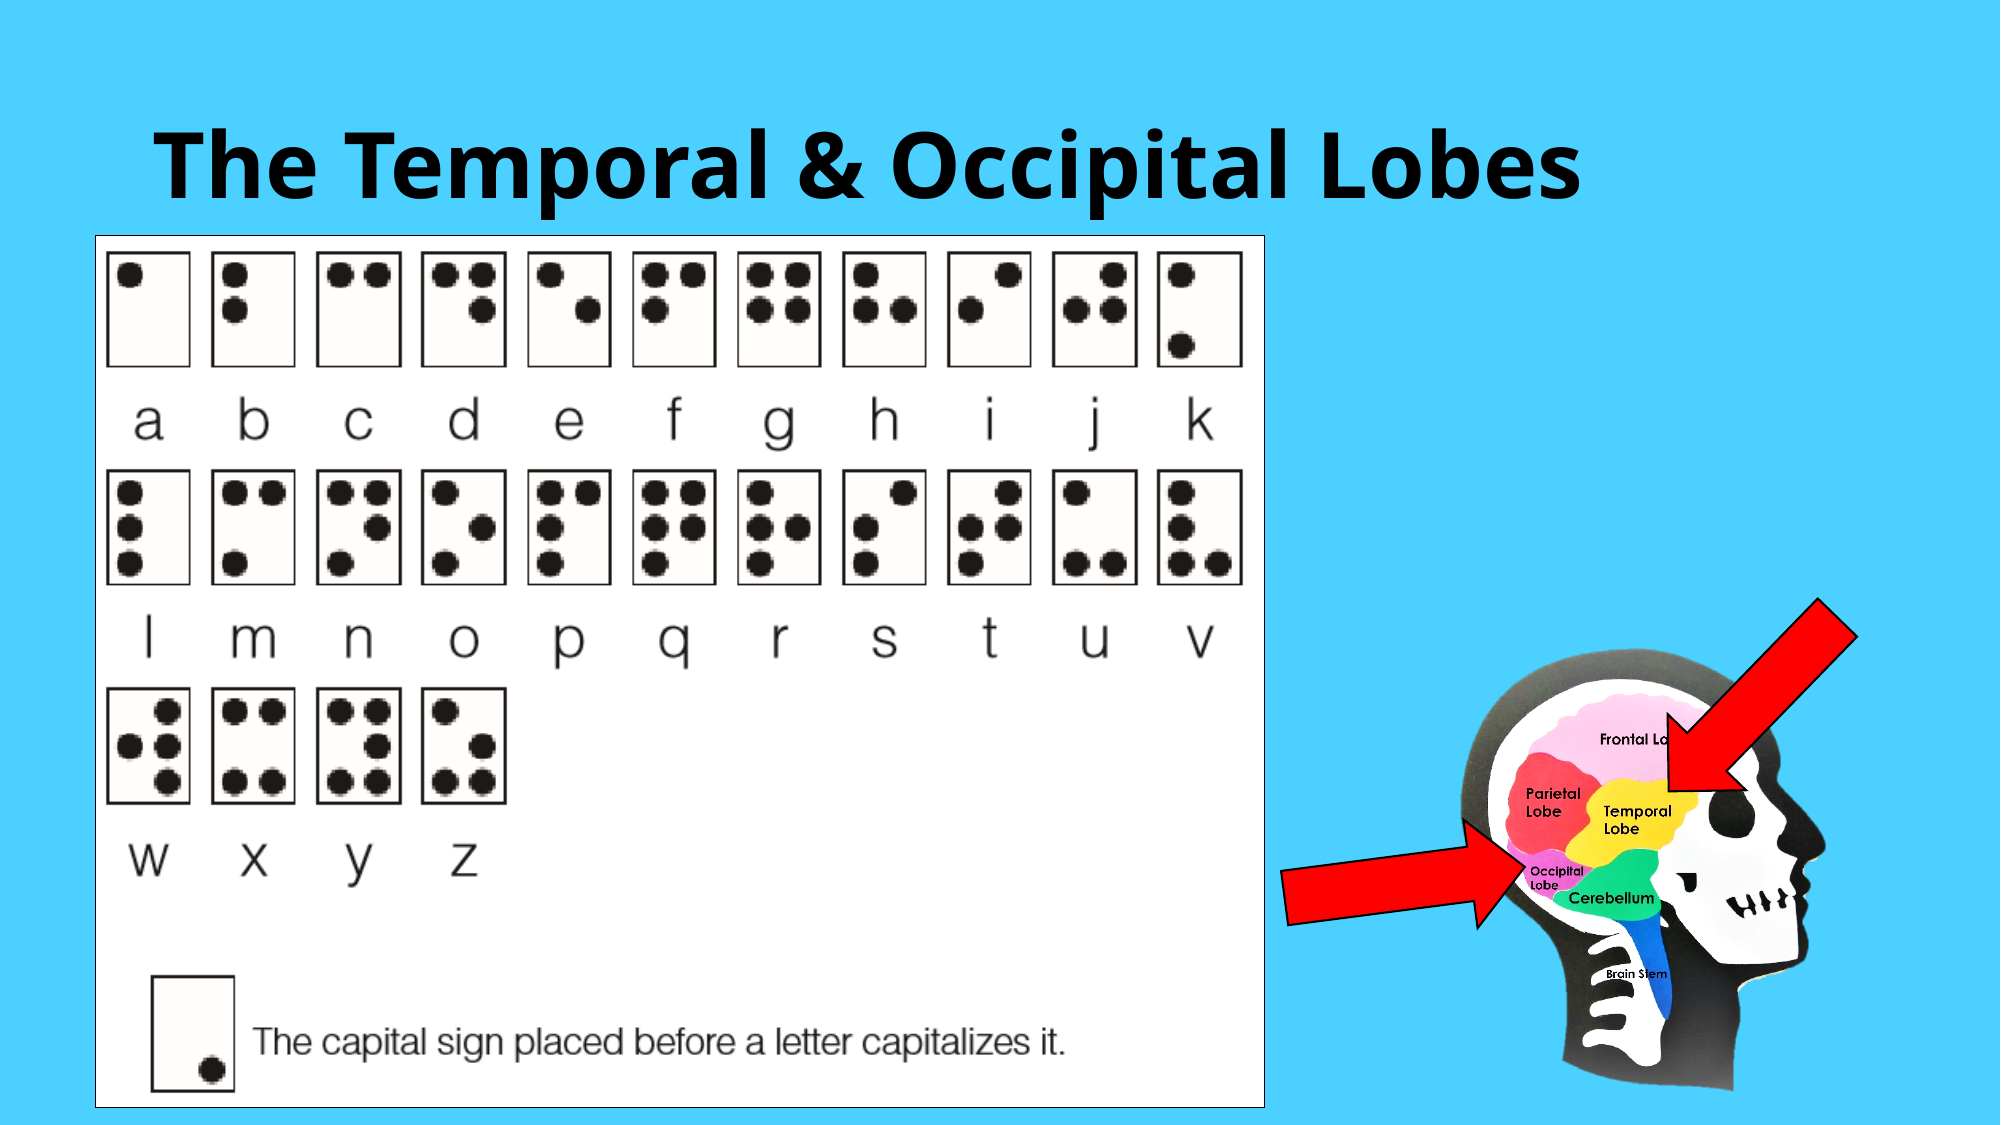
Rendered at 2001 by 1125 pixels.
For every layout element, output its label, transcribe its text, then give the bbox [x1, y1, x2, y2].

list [95, 235, 1265, 1108]
text_box [1812, 597, 1823, 602]
text_box [1279, 867, 1303, 927]
title The Temporal & Occipital Lobes [137, 59, 1863, 278]
picture [1303, 602, 2000, 1125]
